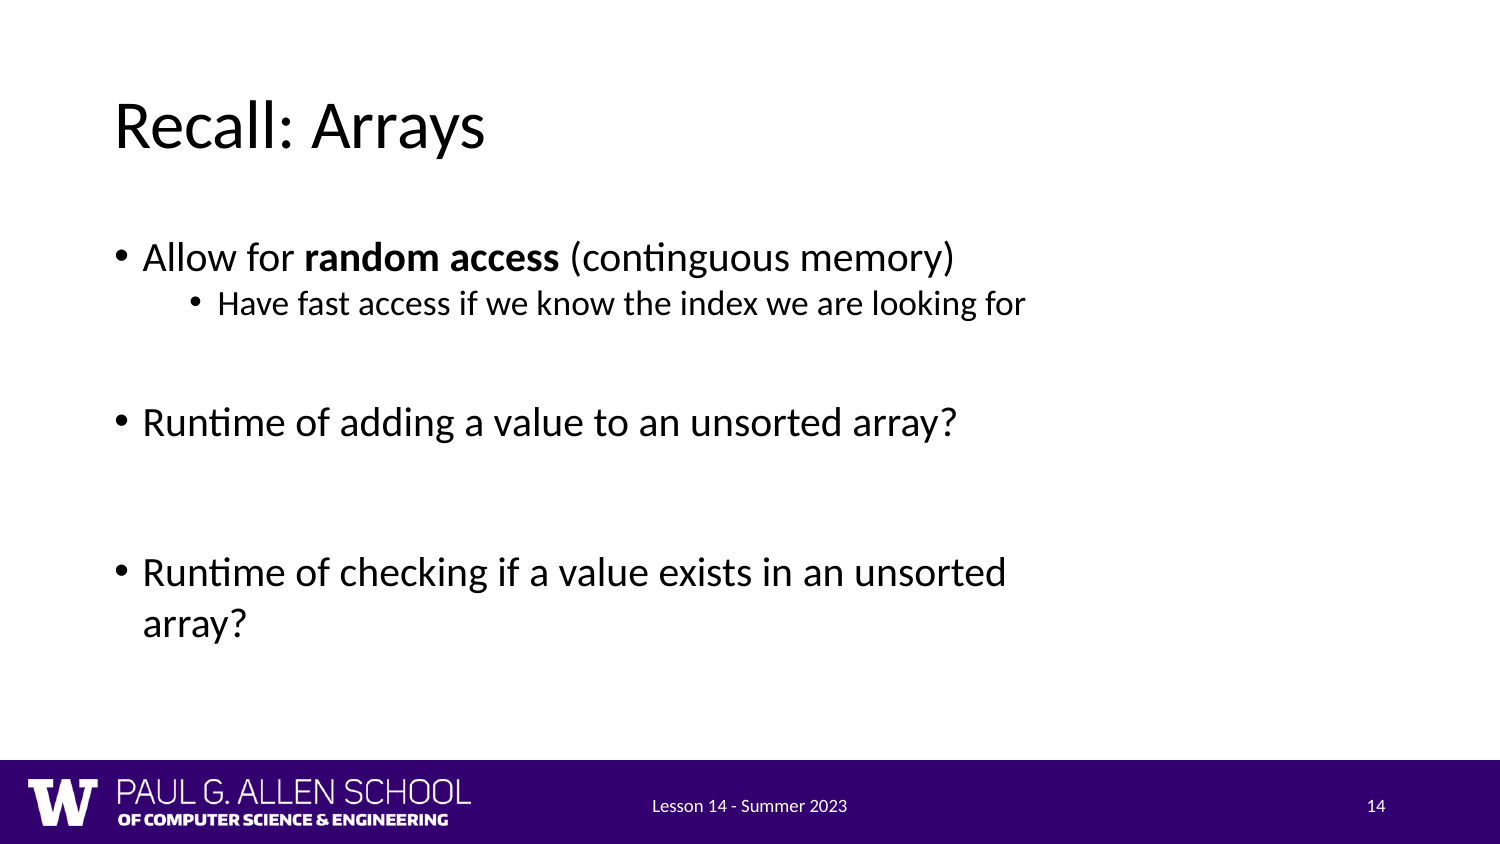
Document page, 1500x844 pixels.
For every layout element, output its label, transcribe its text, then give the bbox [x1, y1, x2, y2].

picture [0, 760, 1500, 844]
title Recall: Arrays [103, 44, 1397, 208]
footer Lesson 14 - Summer 2023 [496, 782, 1004, 827]
slide_number 14 [1059, 782, 1397, 827]
list Allow for random access (continguous memory) Have fast access if we know the index we are looking for Runtime of adding a value to an unsorted array? Runtime of checking if a value exists in an unsorted array? [103, 224, 1074, 752]
